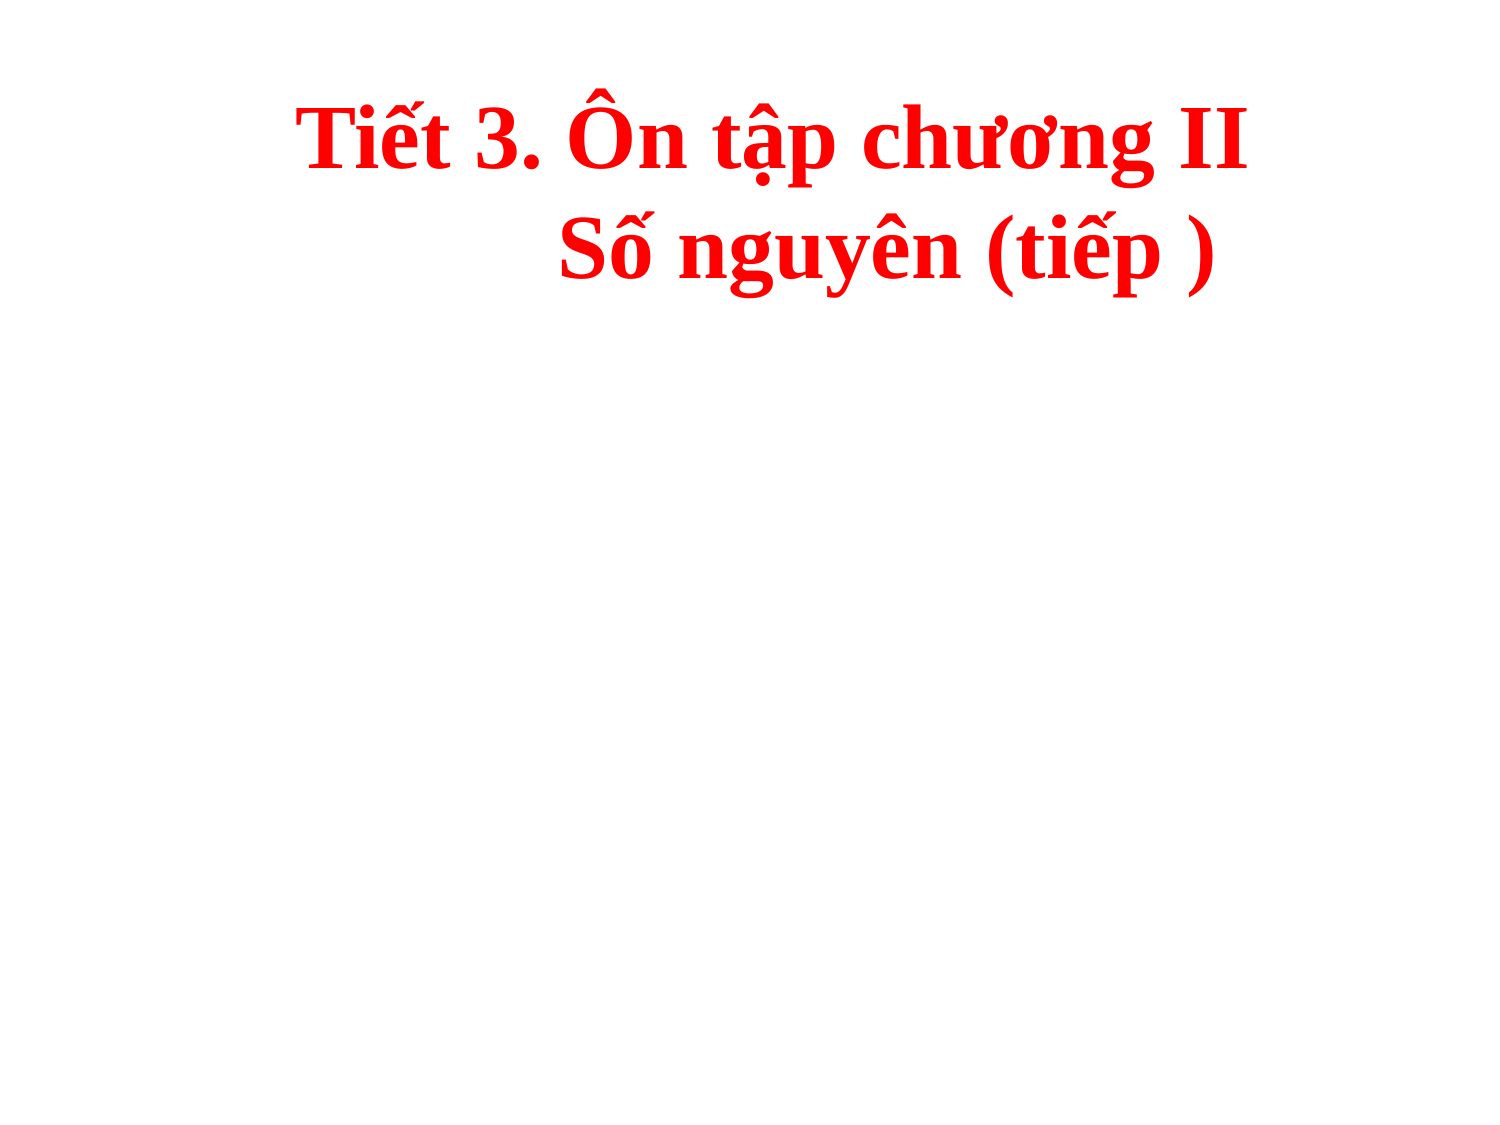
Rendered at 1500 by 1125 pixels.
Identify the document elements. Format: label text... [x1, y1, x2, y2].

title Tiết 3. Ôn tập chương II Số nguyên (tiếp ) [135, 66, 1411, 308]
